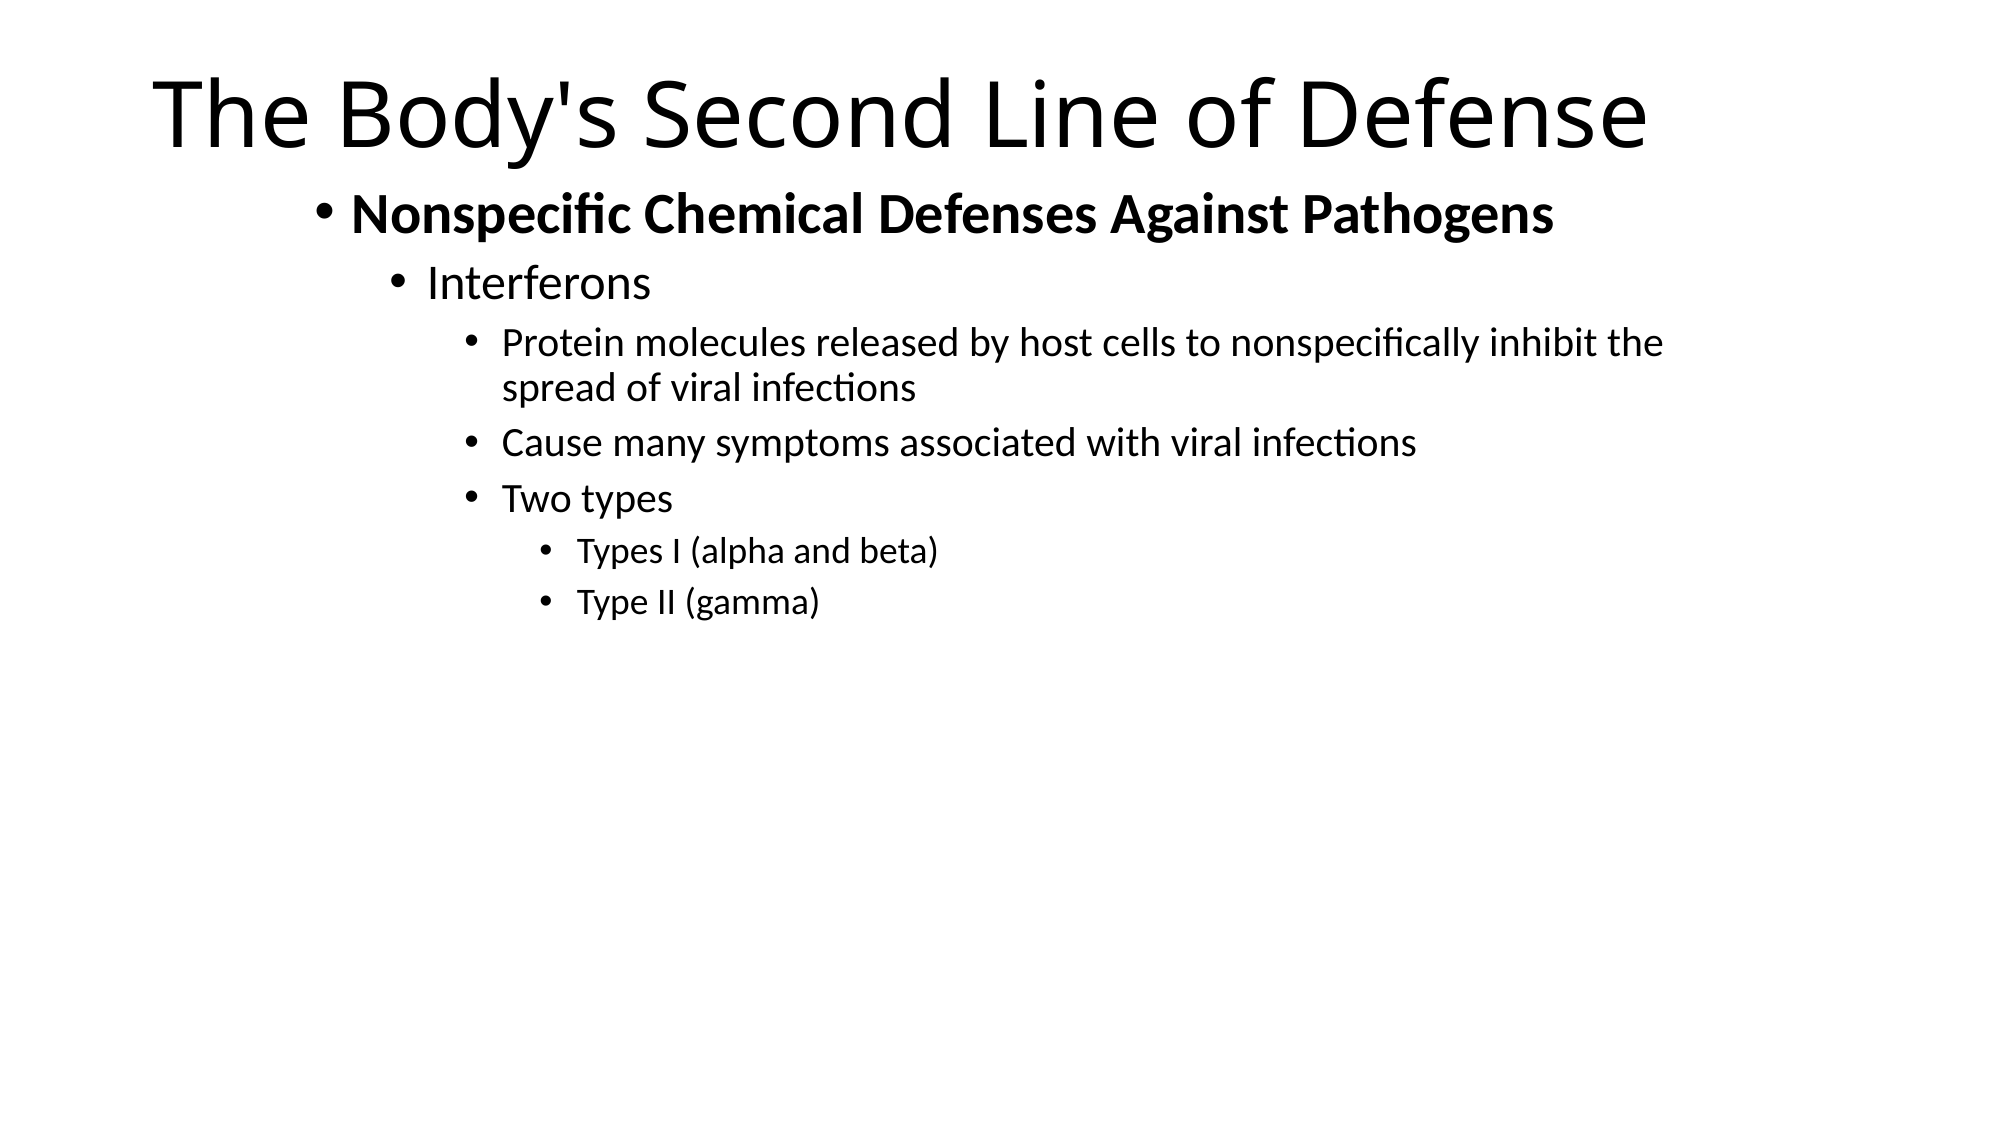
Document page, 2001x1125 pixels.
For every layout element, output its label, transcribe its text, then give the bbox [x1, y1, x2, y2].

title The Body's Second Line of Defense [137, 59, 1863, 176]
list Nonspecific Chemical Defenses Against Pathogens Interferons Protein molecules released by host cells to nonspecifically inhibit the spread of viral infections Cause many symptoms associated with viral infections Two types Types I (alpha and beta) Type II (gamma) [299, 175, 1700, 1063]
